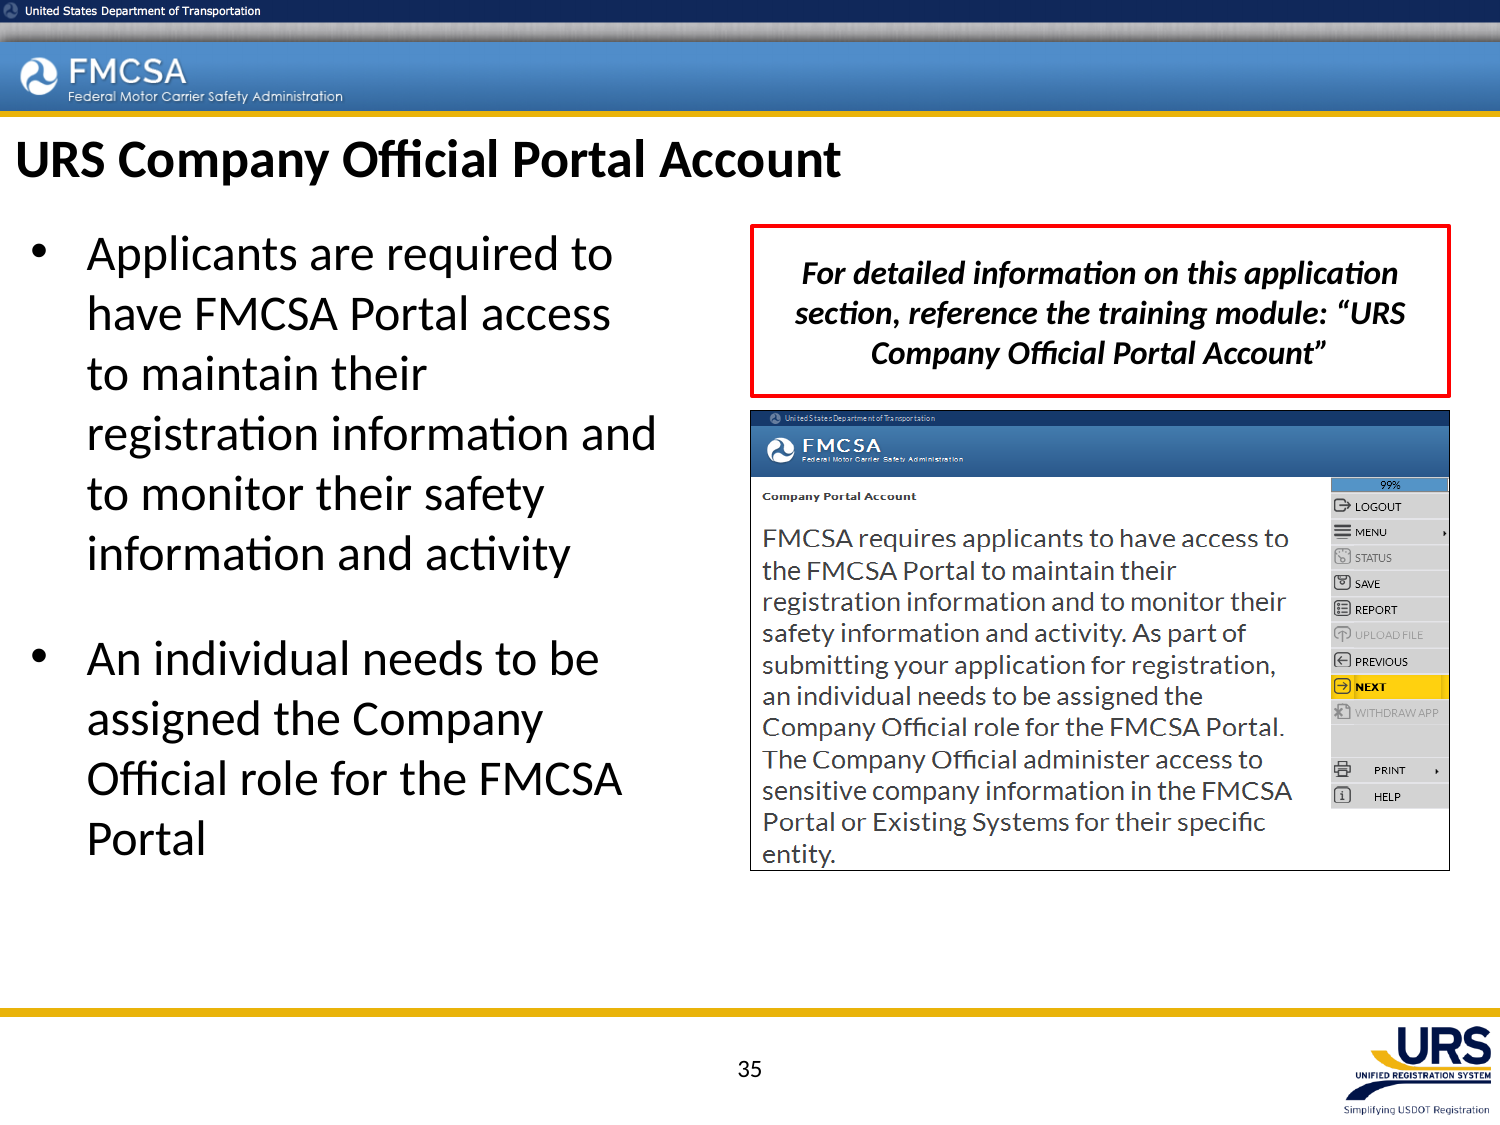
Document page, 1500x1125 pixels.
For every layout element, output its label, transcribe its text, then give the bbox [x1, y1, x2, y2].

slide_number 35 [575, 1037, 925, 1098]
picture [0, 0, 1500, 111]
picture [749, 410, 1450, 871]
text_box For detailed information on this application section, reference the training module: “URS Company Official Portal Account” [752, 226, 1450, 397]
title URS Company Official Portal Account [0, 118, 1500, 194]
picture [1344, 1026, 1491, 1115]
list Applicants are required to have FMCSA Portal access to maintain their registration information and to monitor their safety information and activity An individual needs to be assigned the Company Official role for the FMCSA Portal [15, 212, 676, 999]
